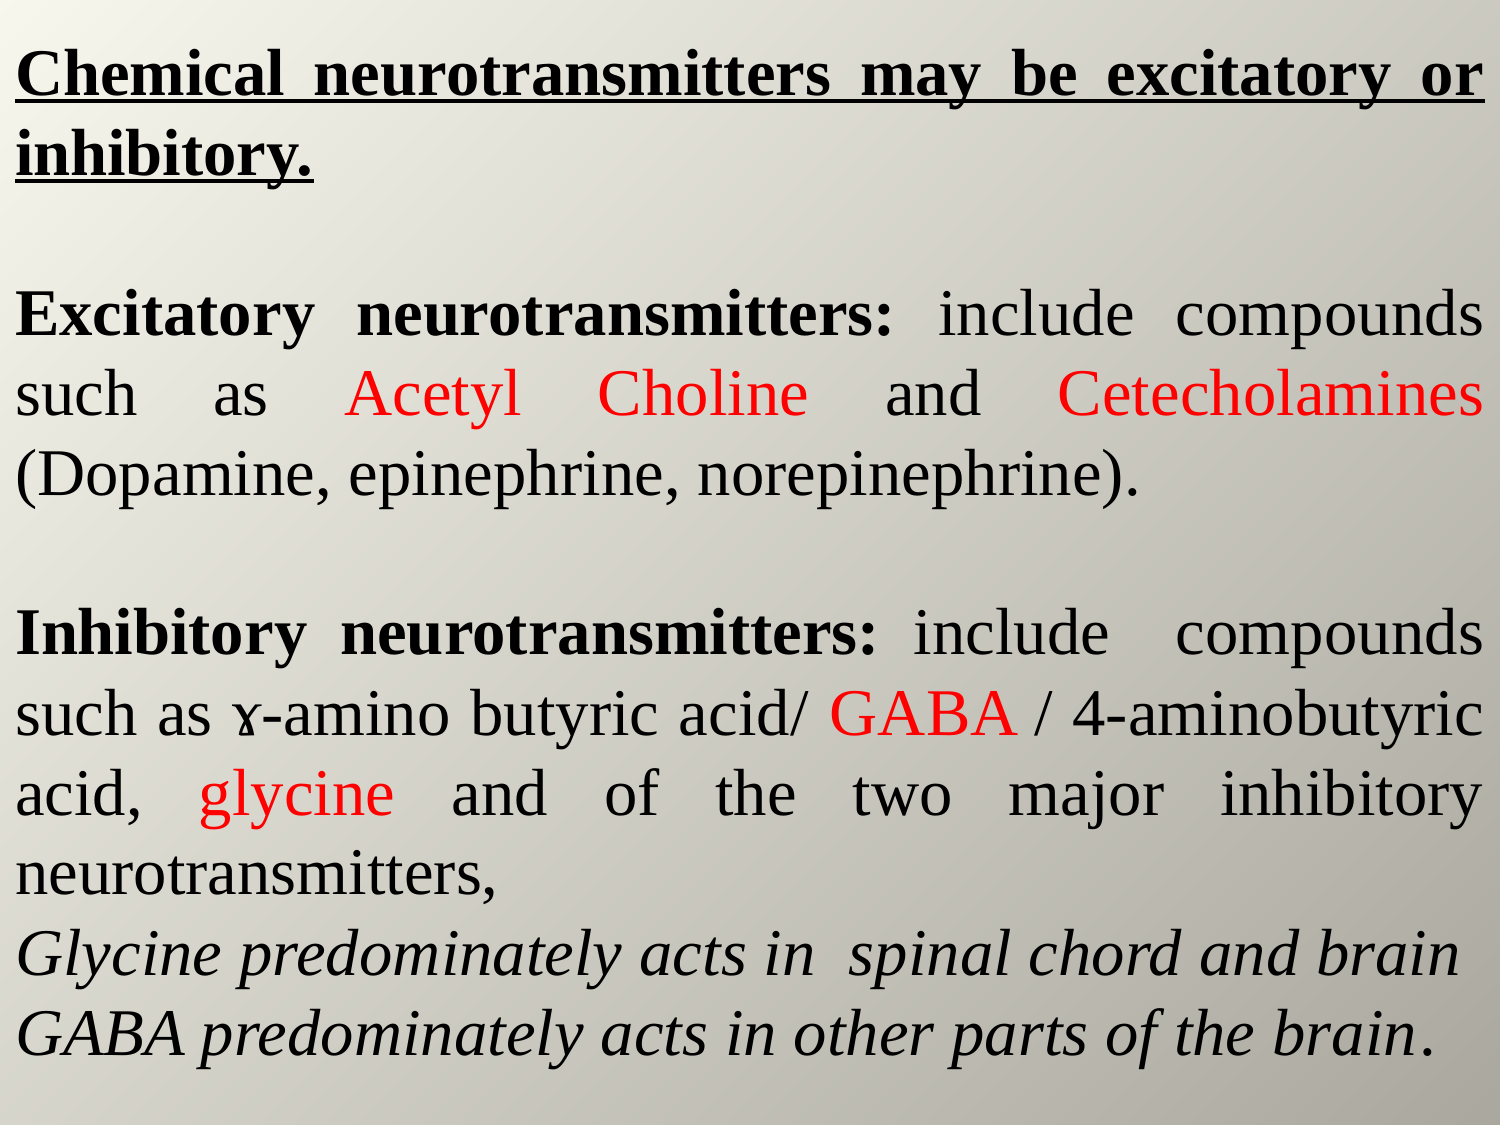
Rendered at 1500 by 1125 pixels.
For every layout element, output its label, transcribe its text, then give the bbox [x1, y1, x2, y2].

text_box Chemical neurotransmitters may be excitatory or inhibitory. Excitatory neurotransmitters: include compounds such as Acetyl Choline and Cetecholamines (Dopamine, epinephrine, norepinephrine). Inhibitory neurotransmitters: include compounds such as ɤ-amino butyric acid/ GABA / 4-aminobutyric acid, glycine and of the two major inhibitory neurotransmitters, Glycine predominately acts in spinal chord and brain GABA predominately acts in other parts of the brain. [0, 21, 1500, 1076]
